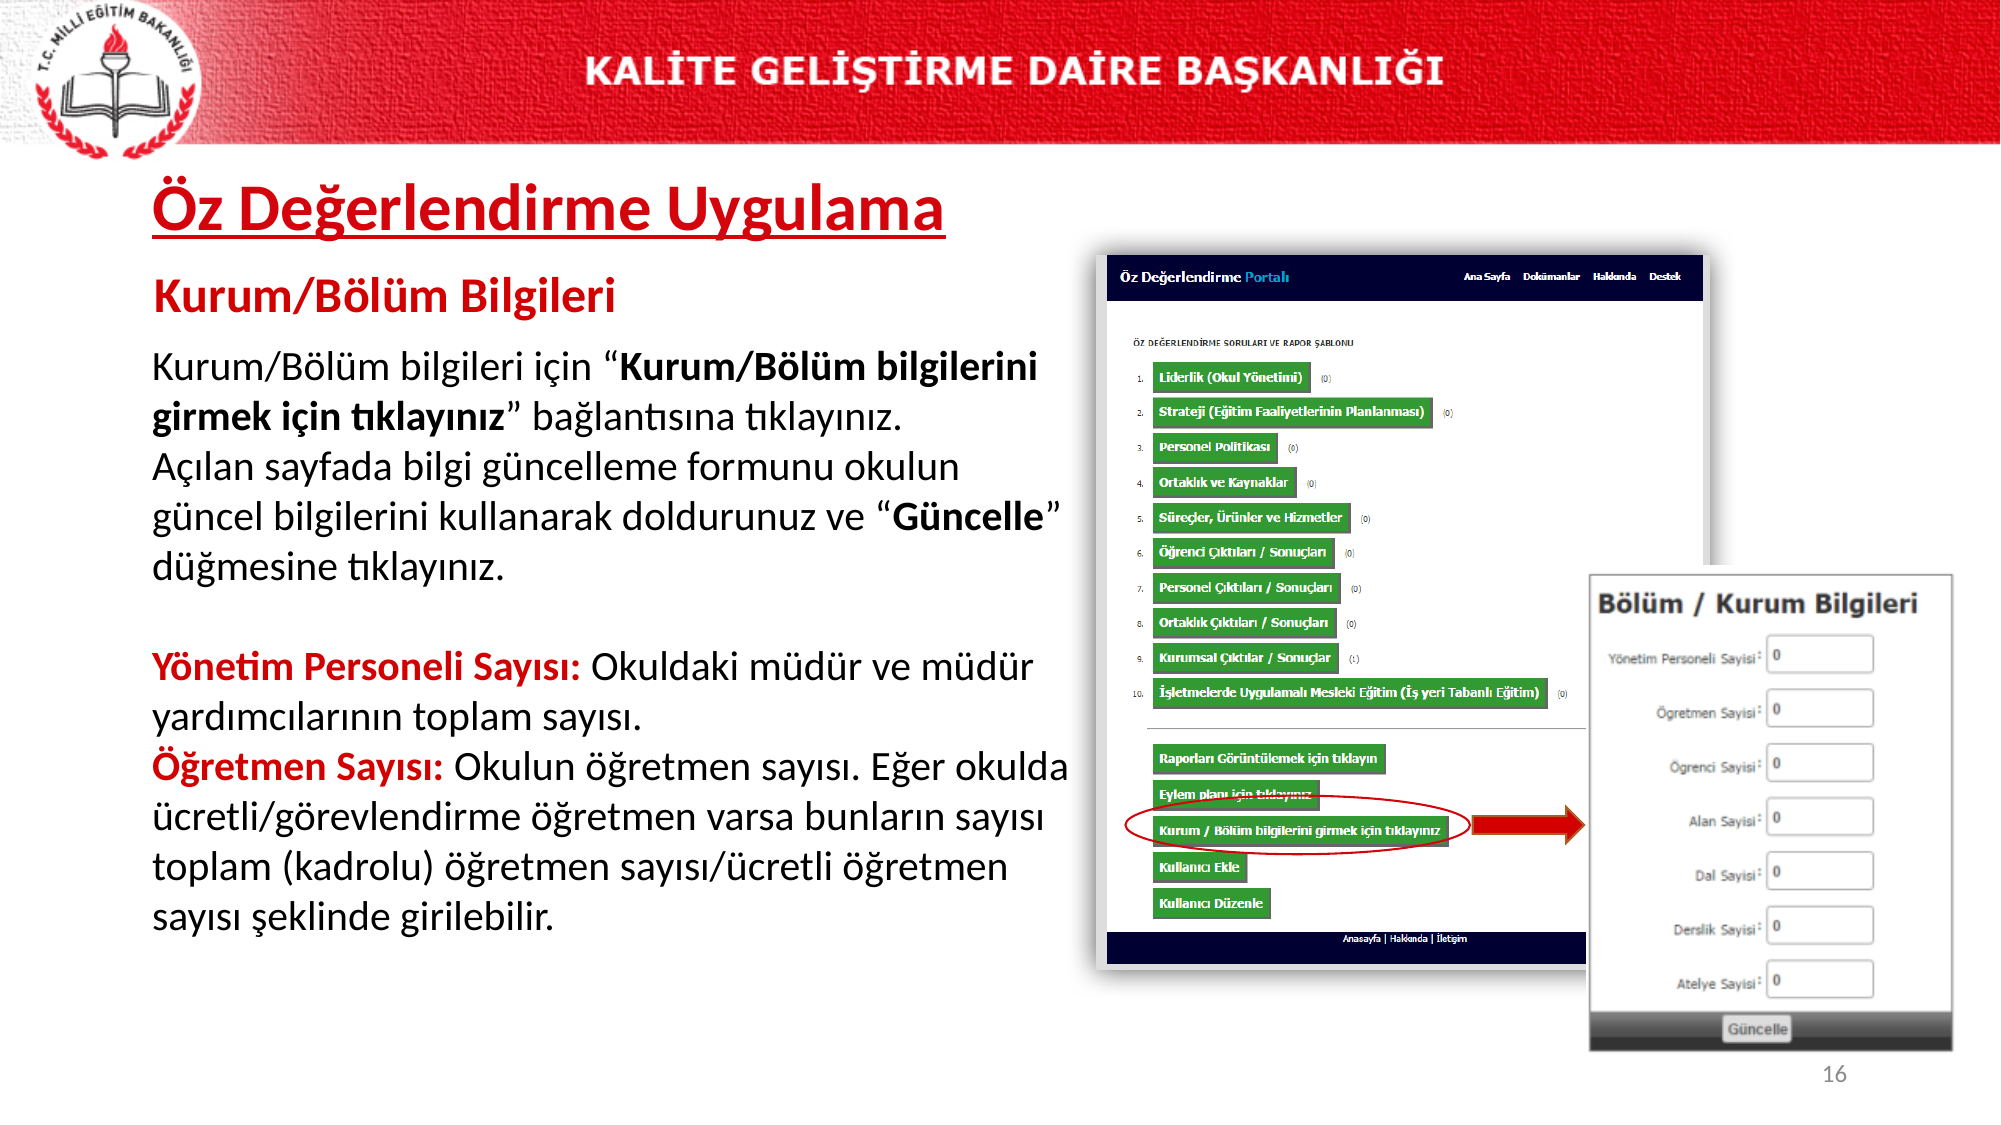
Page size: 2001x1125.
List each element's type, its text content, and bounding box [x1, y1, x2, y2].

text_box Kurum/Bölüm bilgileri için “Kurum/Bölüm bilgilerini girmek için tıklayınız” bağlantısına tıklayınız. Açılan sayfada bilgi güncelleme formunu okulun güncel bilgilerini kullanarak doldurunuz ve “Güncelle” düğmesine tıklayınız. Yönetim Personeli Sayısı: Okuldaki müdür ve müdür yardımcılarının toplam sayısı. Öğretmen Sayısı: Okulun öğretmen sayısı. Eğer okulda ücretli/görevlendirme öğretmen varsa bunların sayısı toplam (kadrolu) öğretmen sayısı/ücretli öğretmen sayısı şeklinde girilebilir. [137, 331, 1096, 947]
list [1096, 255, 1710, 970]
picture [0, 0, 2001, 1125]
text_box Öz Değerlendirme Uygulama [137, 145, 2000, 272]
text_box Kurum/Bölüm Bilgileri [139, 255, 632, 331]
slide_number 16 [1412, 1042, 1863, 1103]
